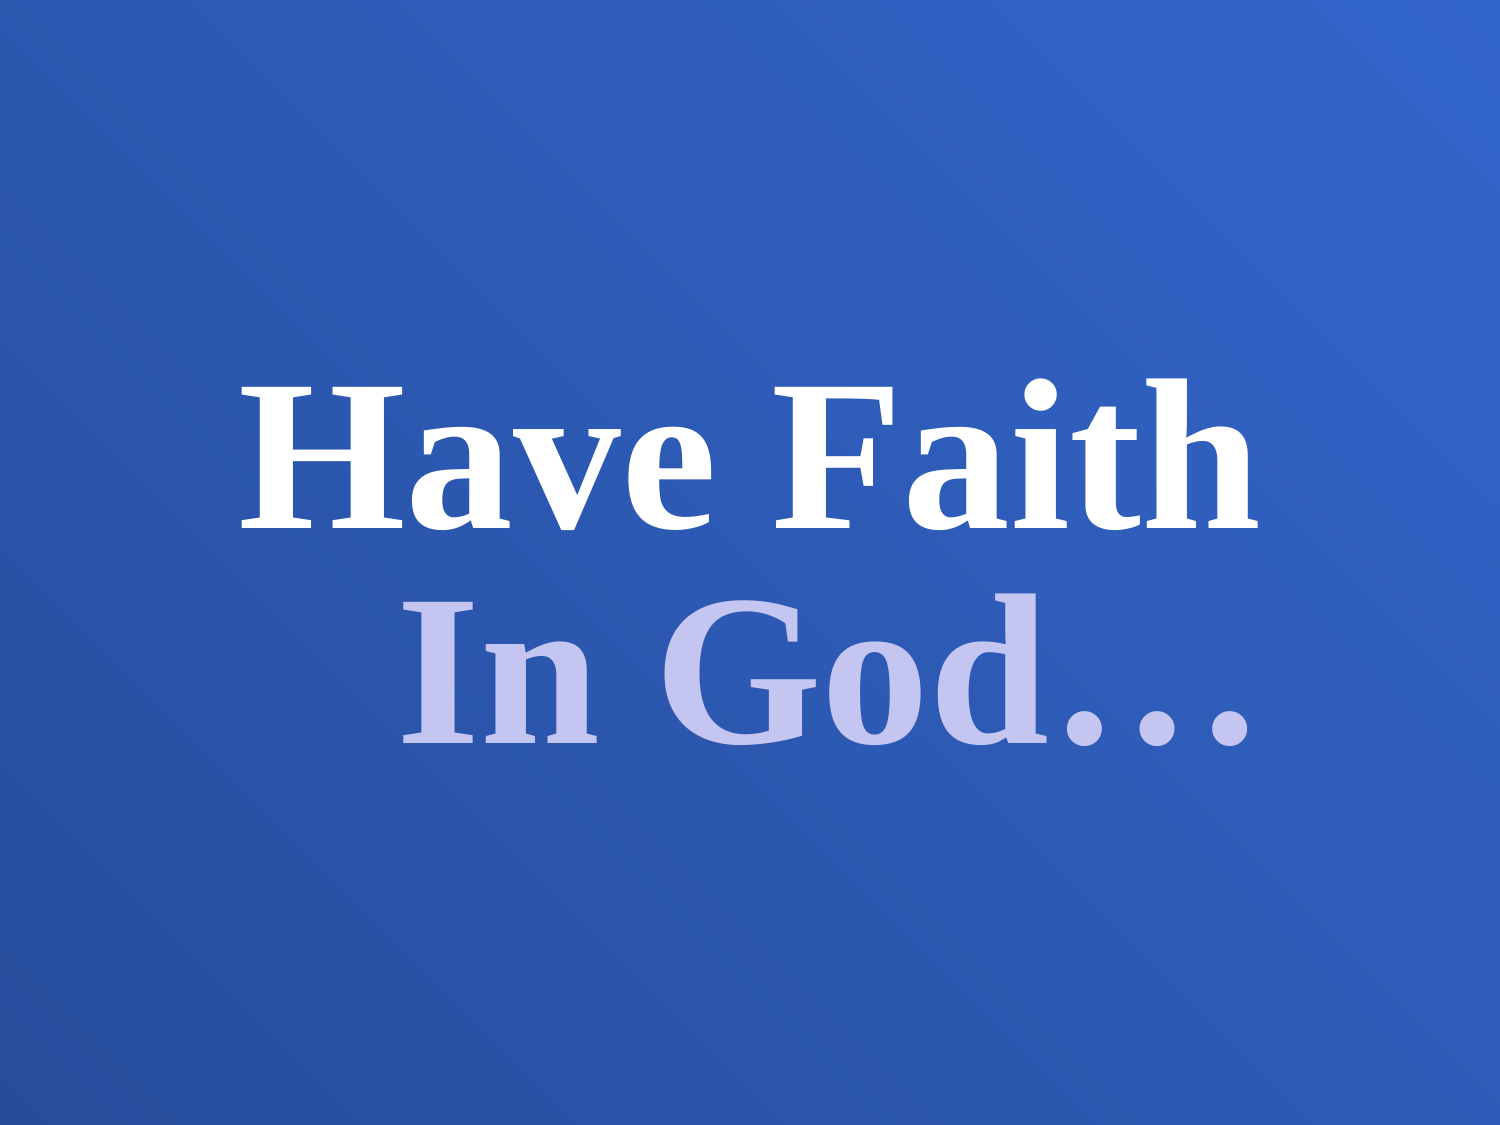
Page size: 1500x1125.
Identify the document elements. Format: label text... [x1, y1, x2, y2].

text_box Have Faith In God… [0, 348, 1500, 795]
